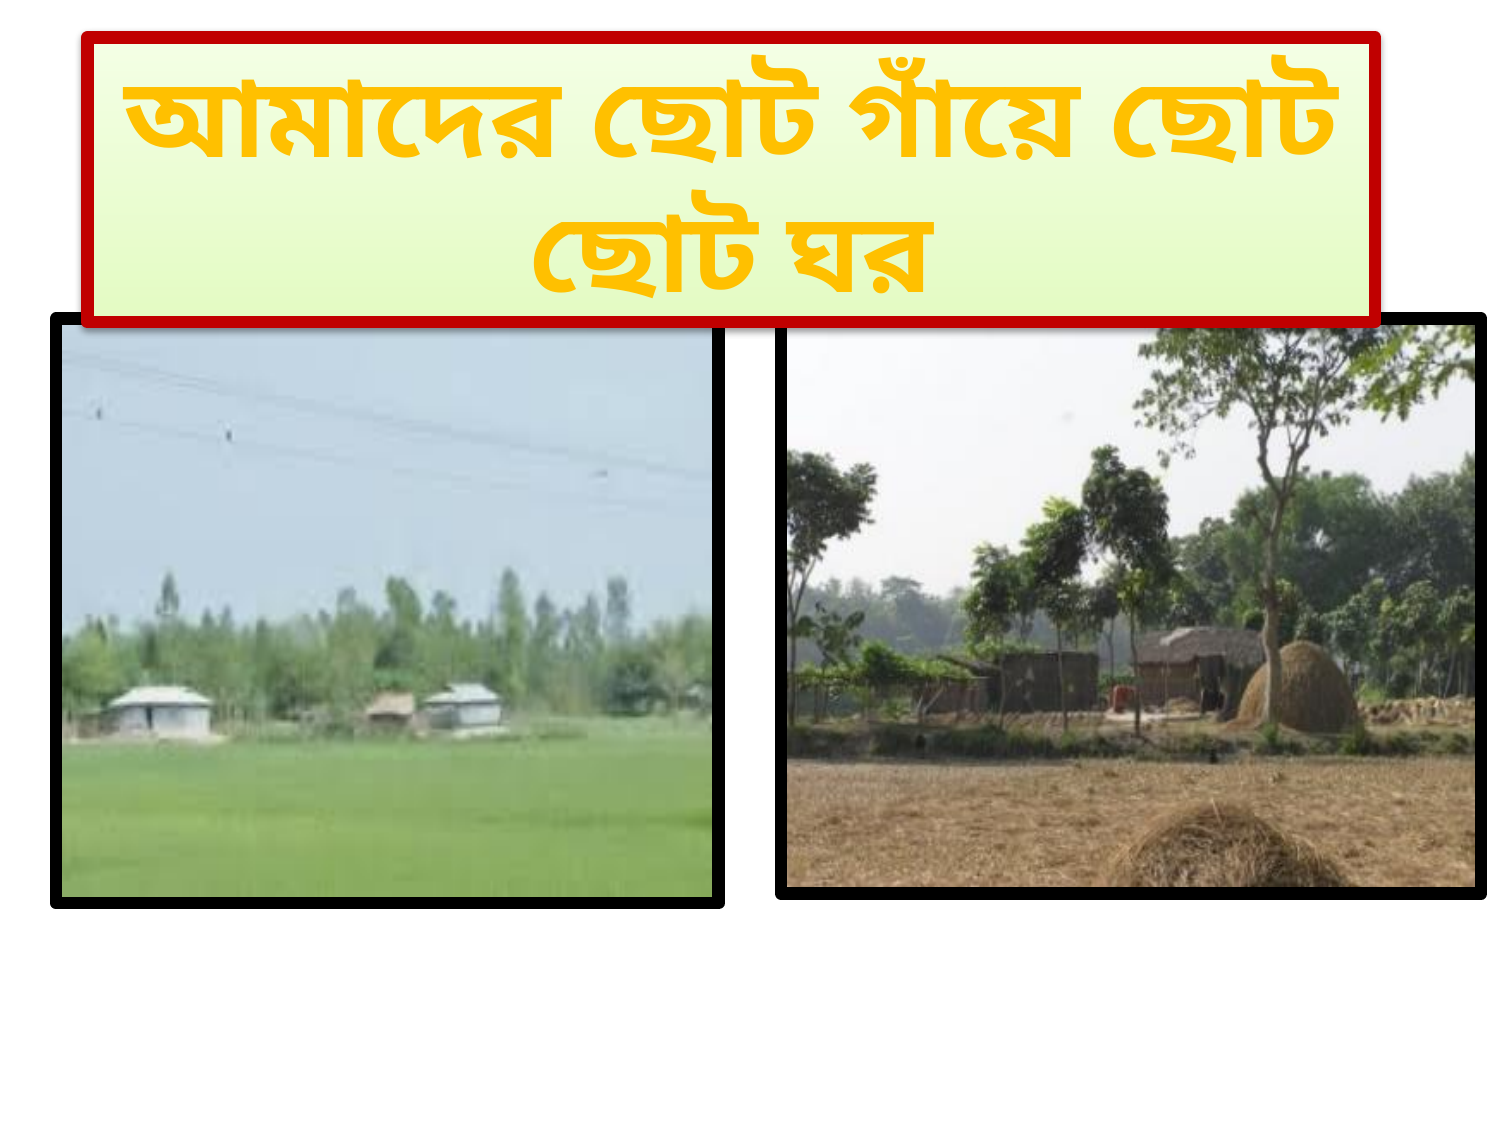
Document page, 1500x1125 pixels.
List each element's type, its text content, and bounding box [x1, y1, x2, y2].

picture [62, 324, 713, 898]
picture [787, 324, 1476, 888]
text_box আমাদের ছোট গাঁয়ে ছোট ছোট ঘর [87, 37, 1376, 323]
